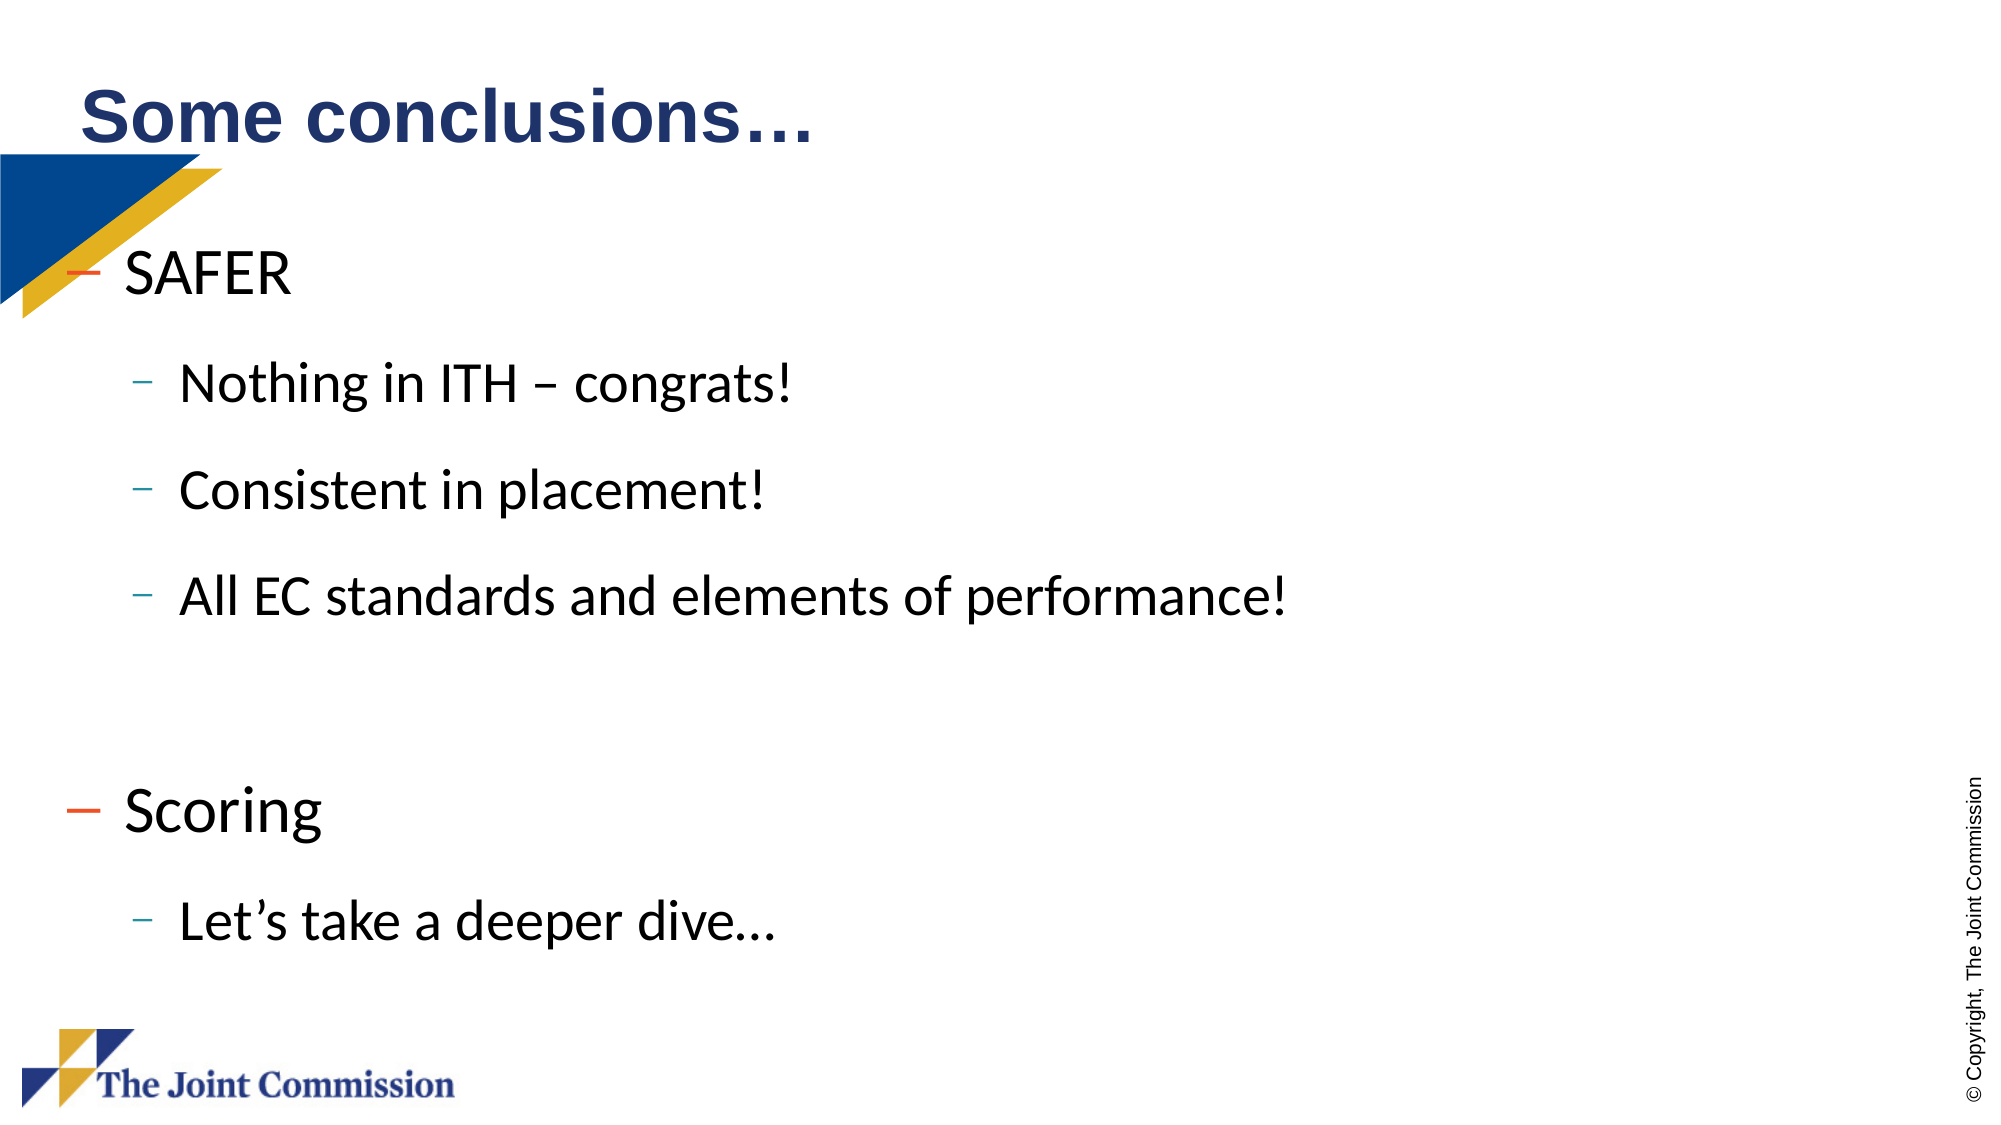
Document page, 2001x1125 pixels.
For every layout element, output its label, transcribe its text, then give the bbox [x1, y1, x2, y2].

picture [22, 1029, 463, 1113]
list SAFER Nothing in ITH – congrats! Consistent in placement! All EC standards and elements of performance! Scoring Let’s take a deeper dive… [65, 227, 1916, 1010]
title Some conclusions… [65, 27, 1916, 198]
